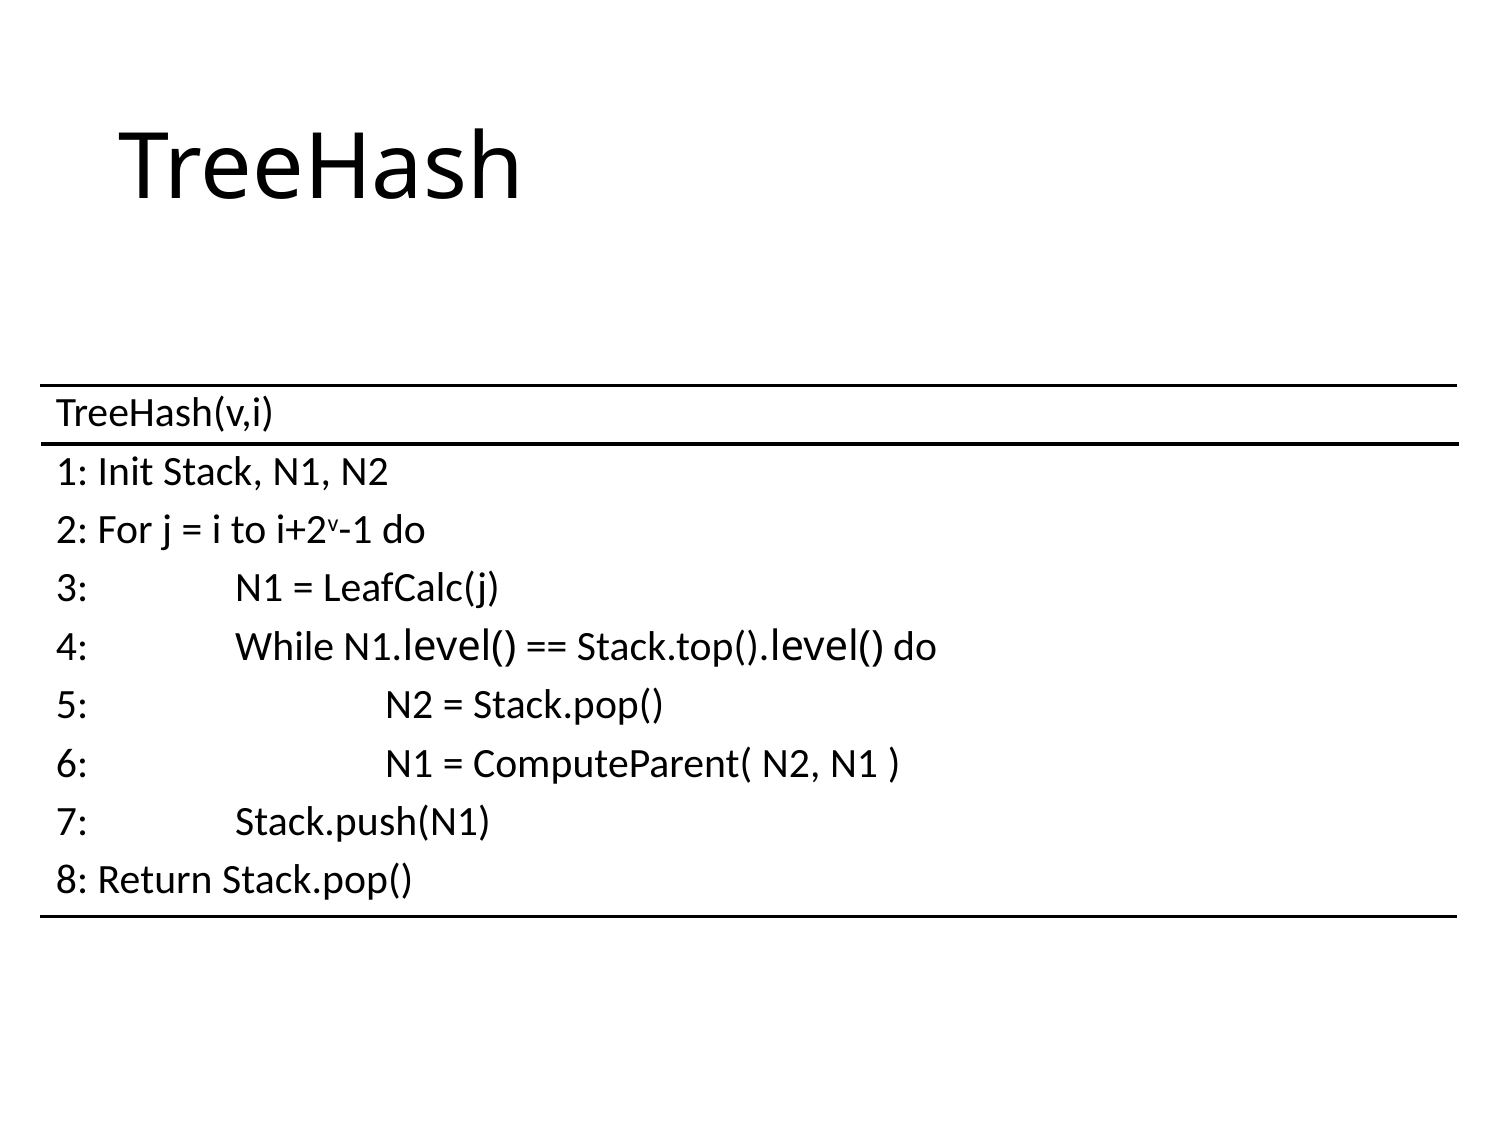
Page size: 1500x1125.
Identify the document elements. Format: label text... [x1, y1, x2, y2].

title TreeHash [103, 59, 1397, 261]
text_box TreeHash(v,i) 1: Init Stack, N1, N2 2: For j = i to i+2v-1 do 3: N1 = LeafCalc(j) 4: While N1.level() == Stack.top().level() do 5: N2 = Stack.pop() 6: N1 = ComputeParent( N2, N1 ) 7: Stack.push(N1) 8: Return Stack.pop() [41, 446, 1459, 1000]
text_box TreeHash(v,i) 1: Init Stack, N1, N2 2: For j = i to i+2v-1 do 3: N1 = LeafCalc(j) 4: While N1.level() == Stack.top().level() do 5: N2 = Stack.pop() 6: N1 = ComputeParent( N2, N1 ) 7: Stack.push(N1) 8: Return Stack.pop() [41, 261, 1459, 442]
